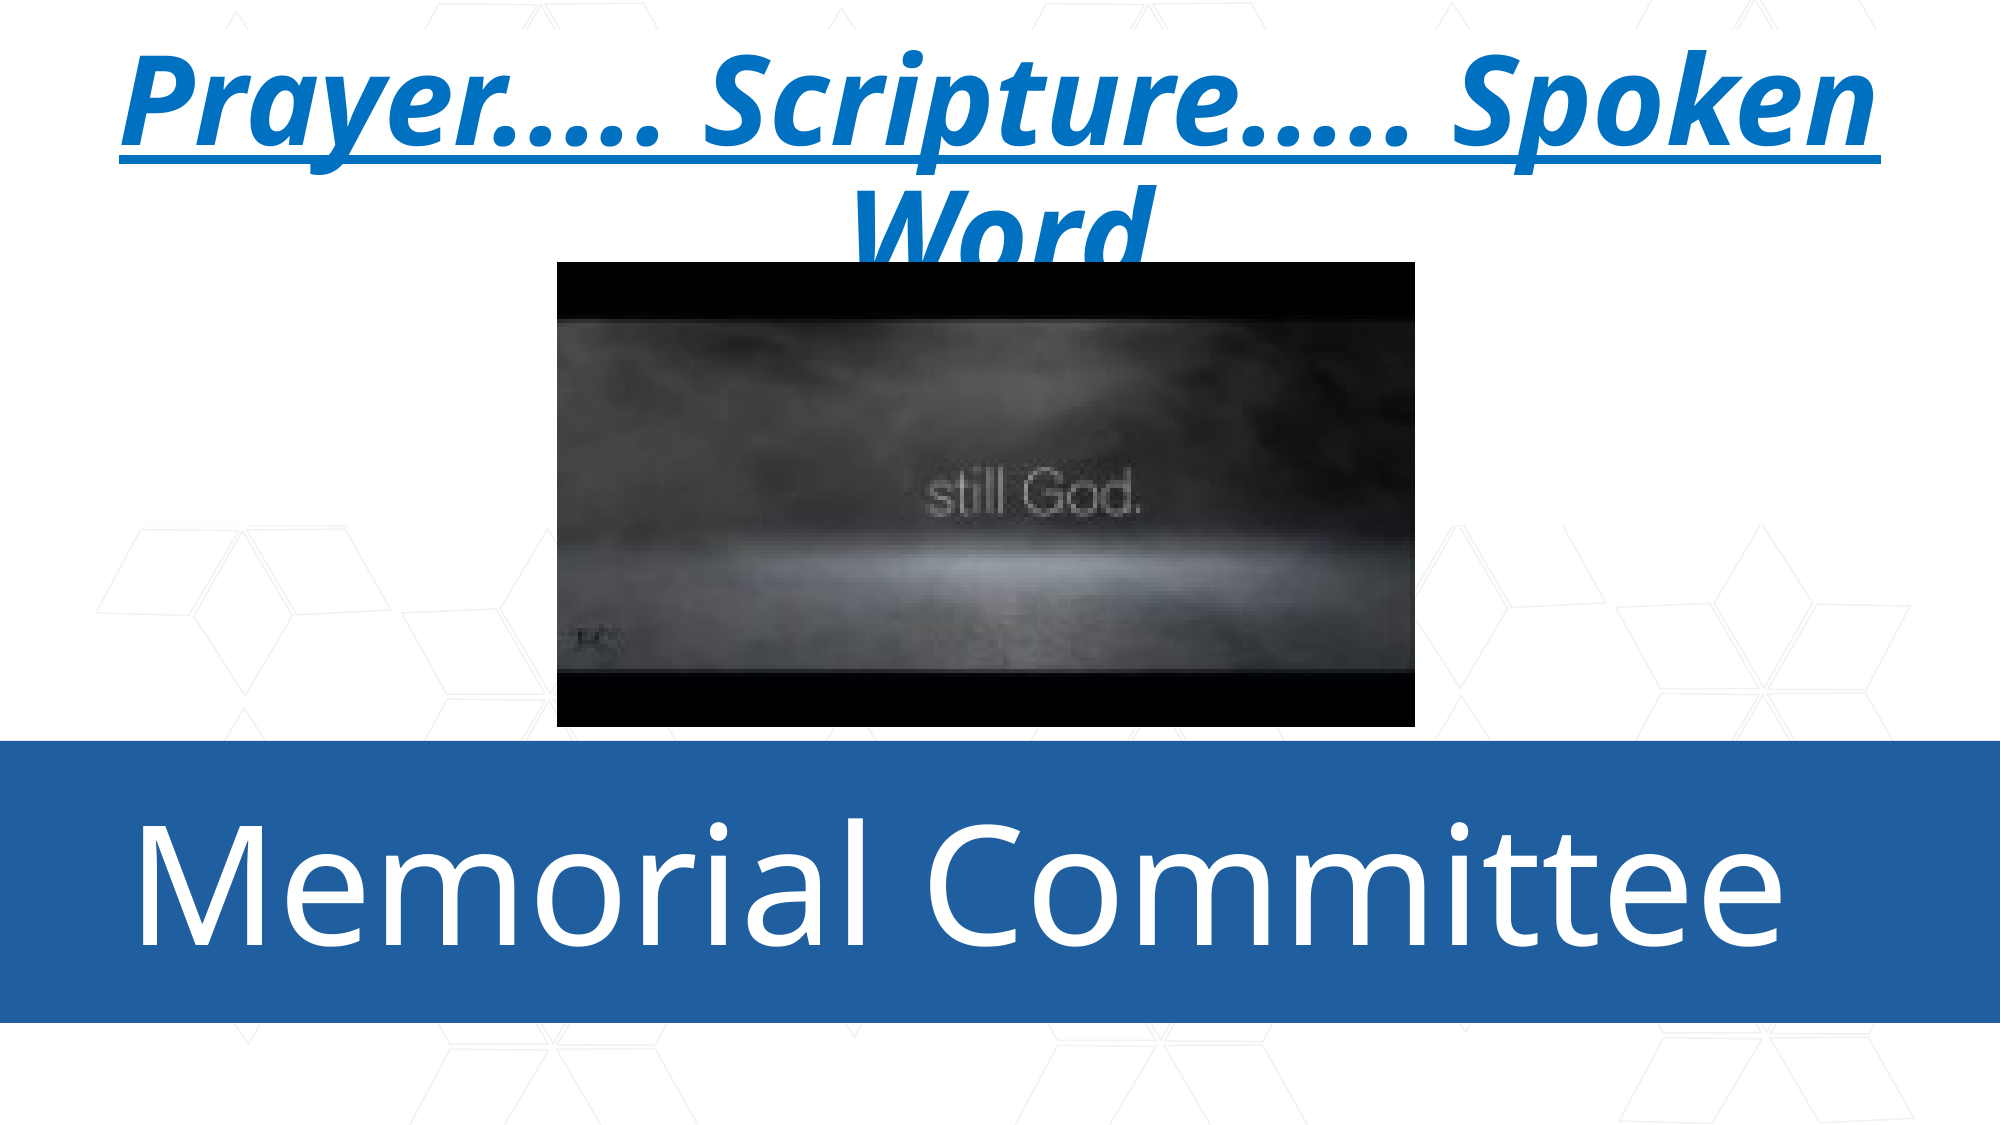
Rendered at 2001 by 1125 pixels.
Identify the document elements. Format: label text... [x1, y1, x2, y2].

title Memorial Committee [112, 782, 1838, 1000]
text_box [556, 262, 1415, 728]
list Prayer..... Scripture..... Spoken Word [0, 29, 2000, 525]
